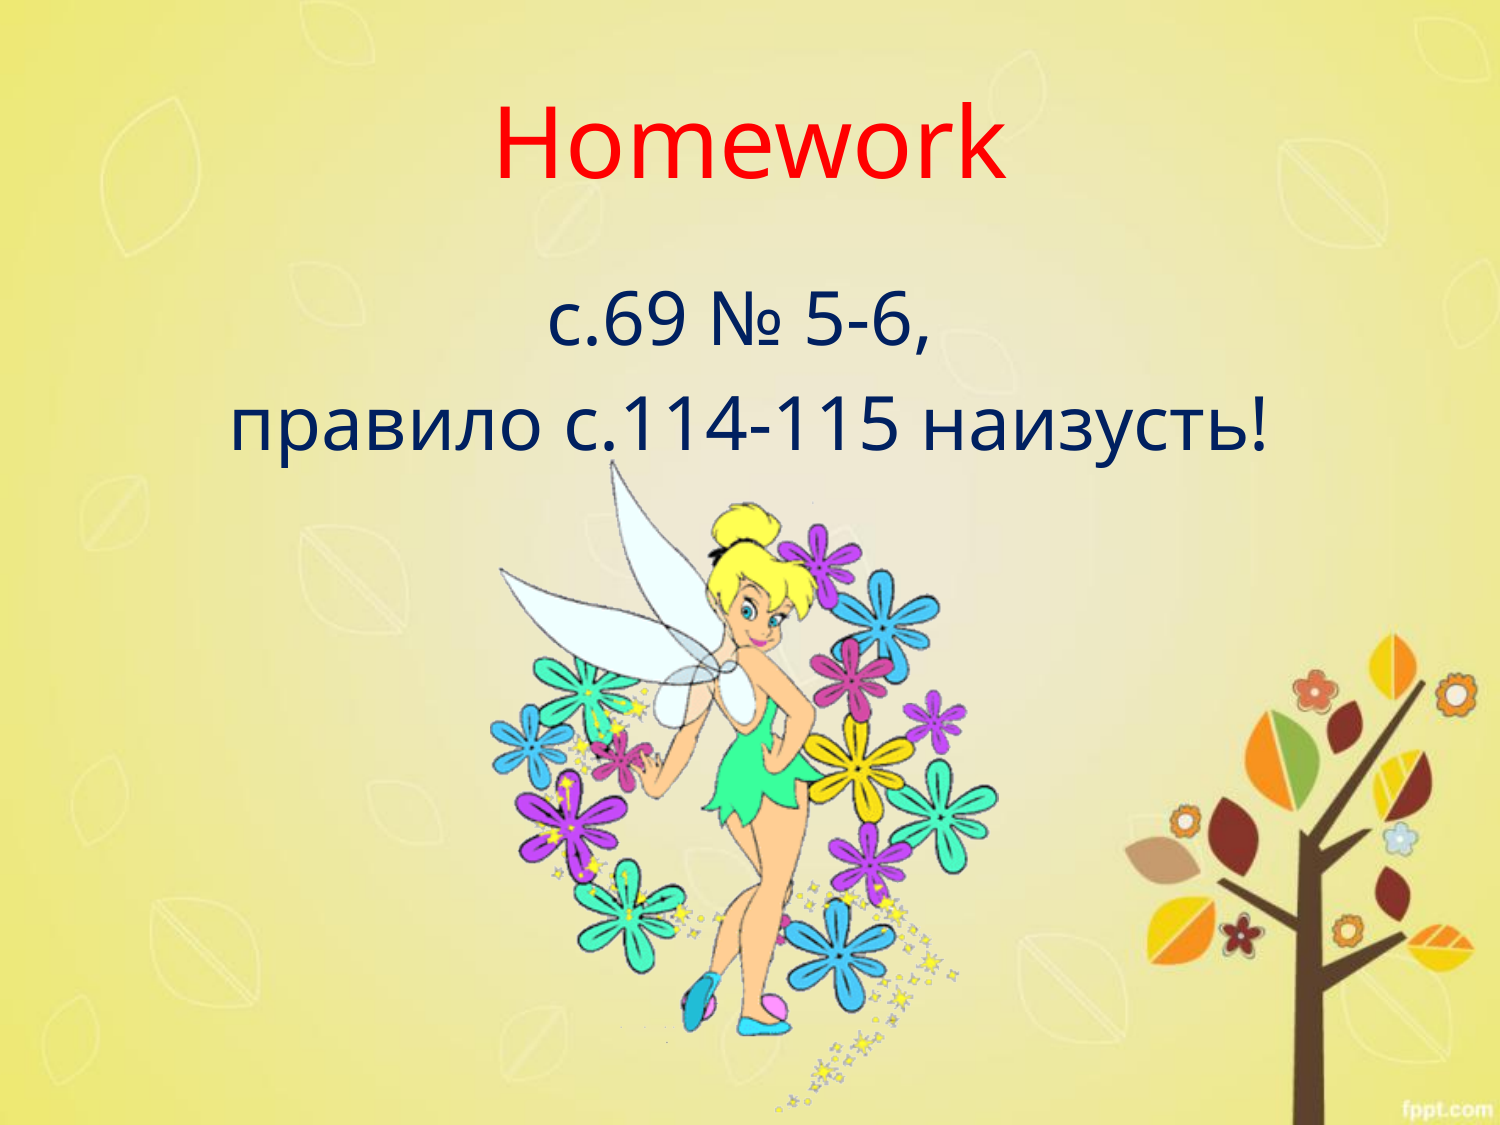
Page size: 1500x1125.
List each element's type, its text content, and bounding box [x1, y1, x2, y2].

list с.69 № 5-6, правило с.114-115 наизусть! [74, 262, 1426, 528]
picture [0, 0, 1500, 1125]
title Homework [74, 44, 1426, 233]
